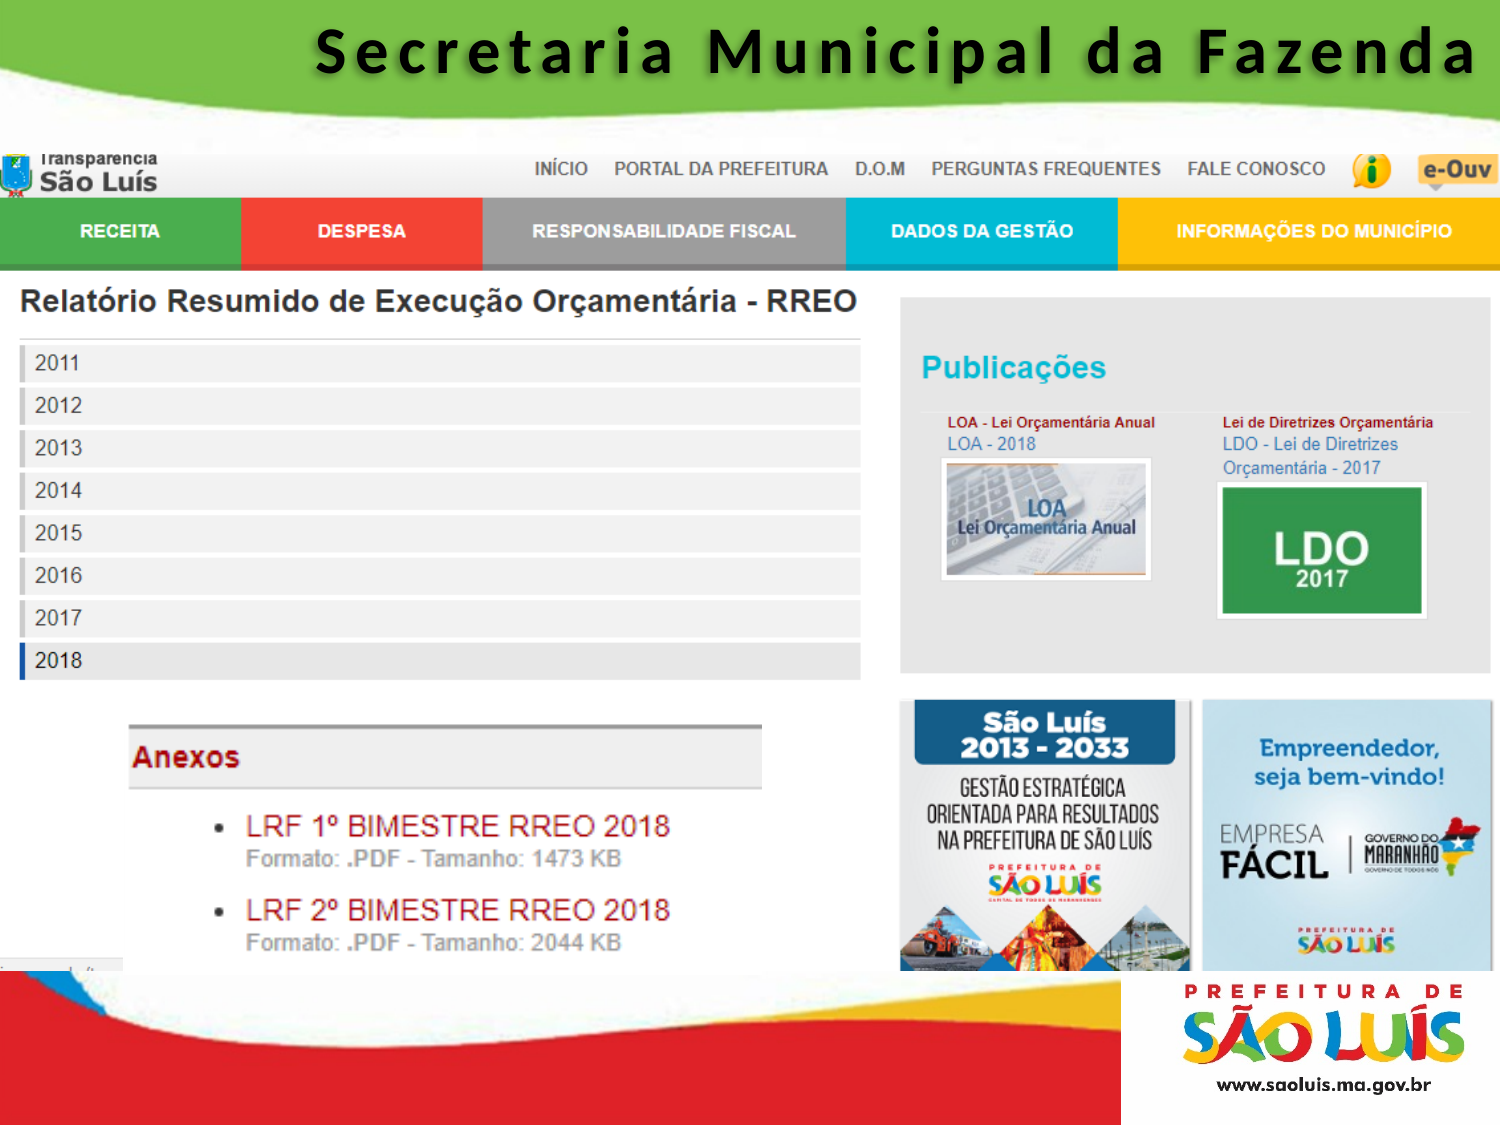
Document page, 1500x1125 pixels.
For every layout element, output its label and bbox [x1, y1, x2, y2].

picture [0, 154, 1500, 975]
text_box [0, 0, 1500, 154]
text_box [0, 979, 1500, 1125]
